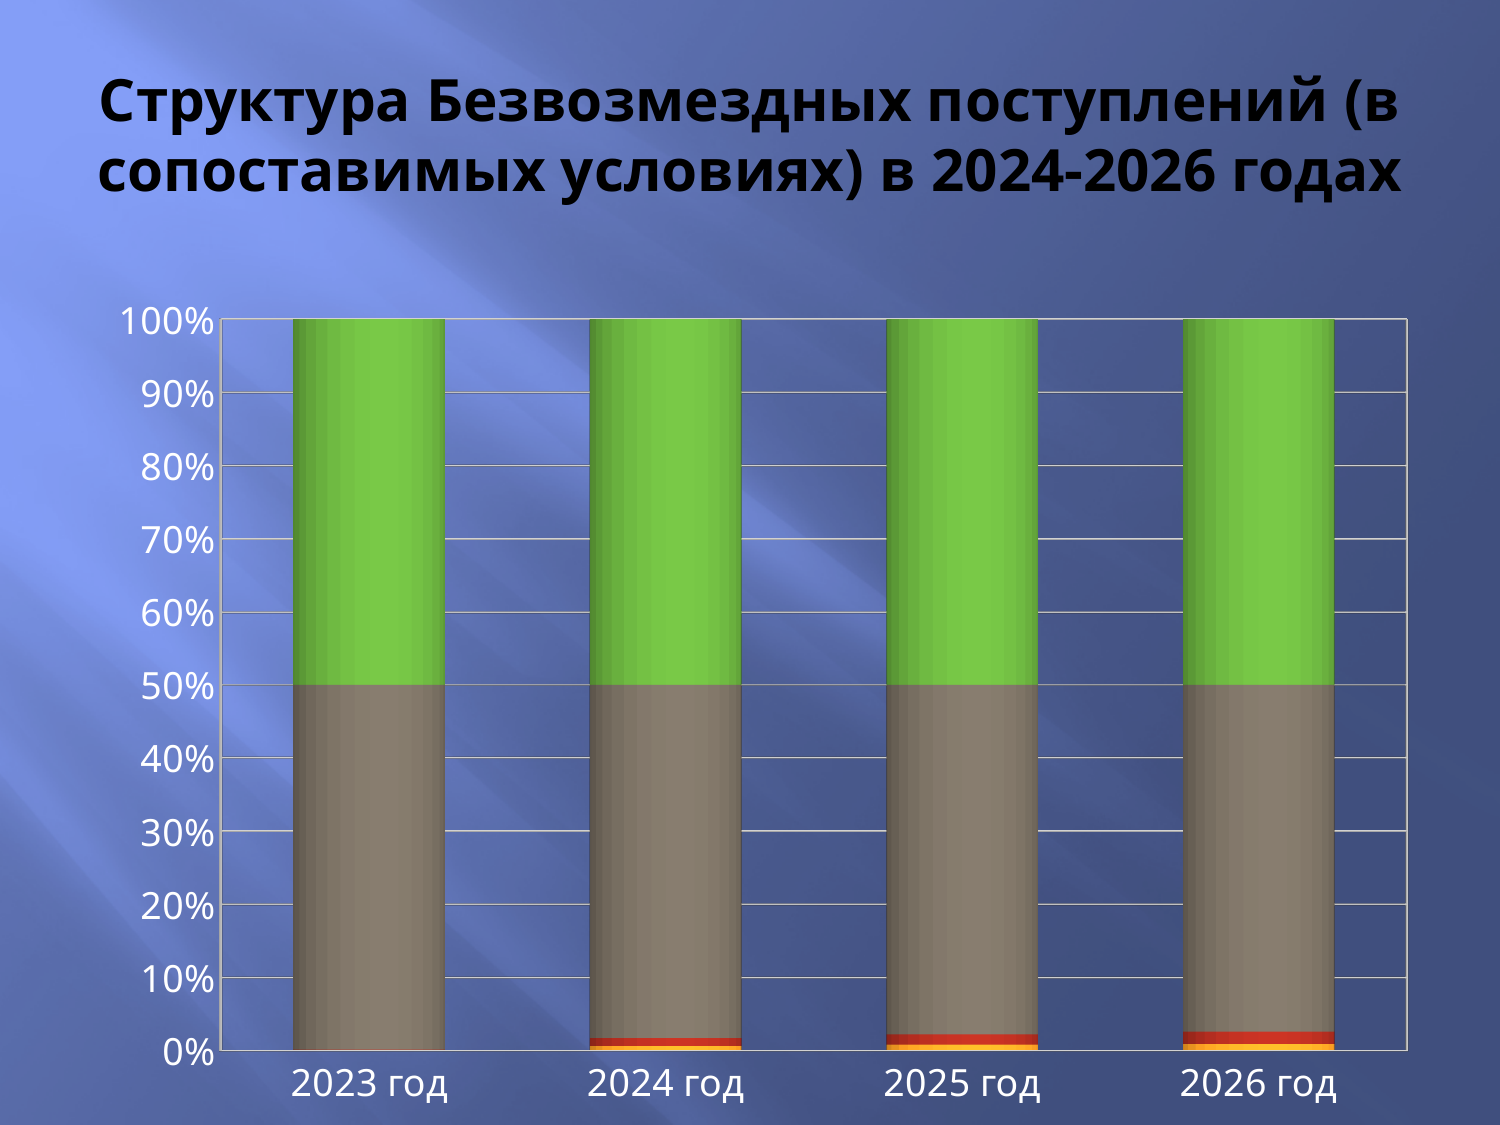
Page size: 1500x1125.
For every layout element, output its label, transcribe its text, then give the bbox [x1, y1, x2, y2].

chart [88, 276, 1439, 1125]
title Структура Безвозмездных поступлений (в сопоставимых условиях) в 2024-2026 годах [75, 43, 1425, 223]
